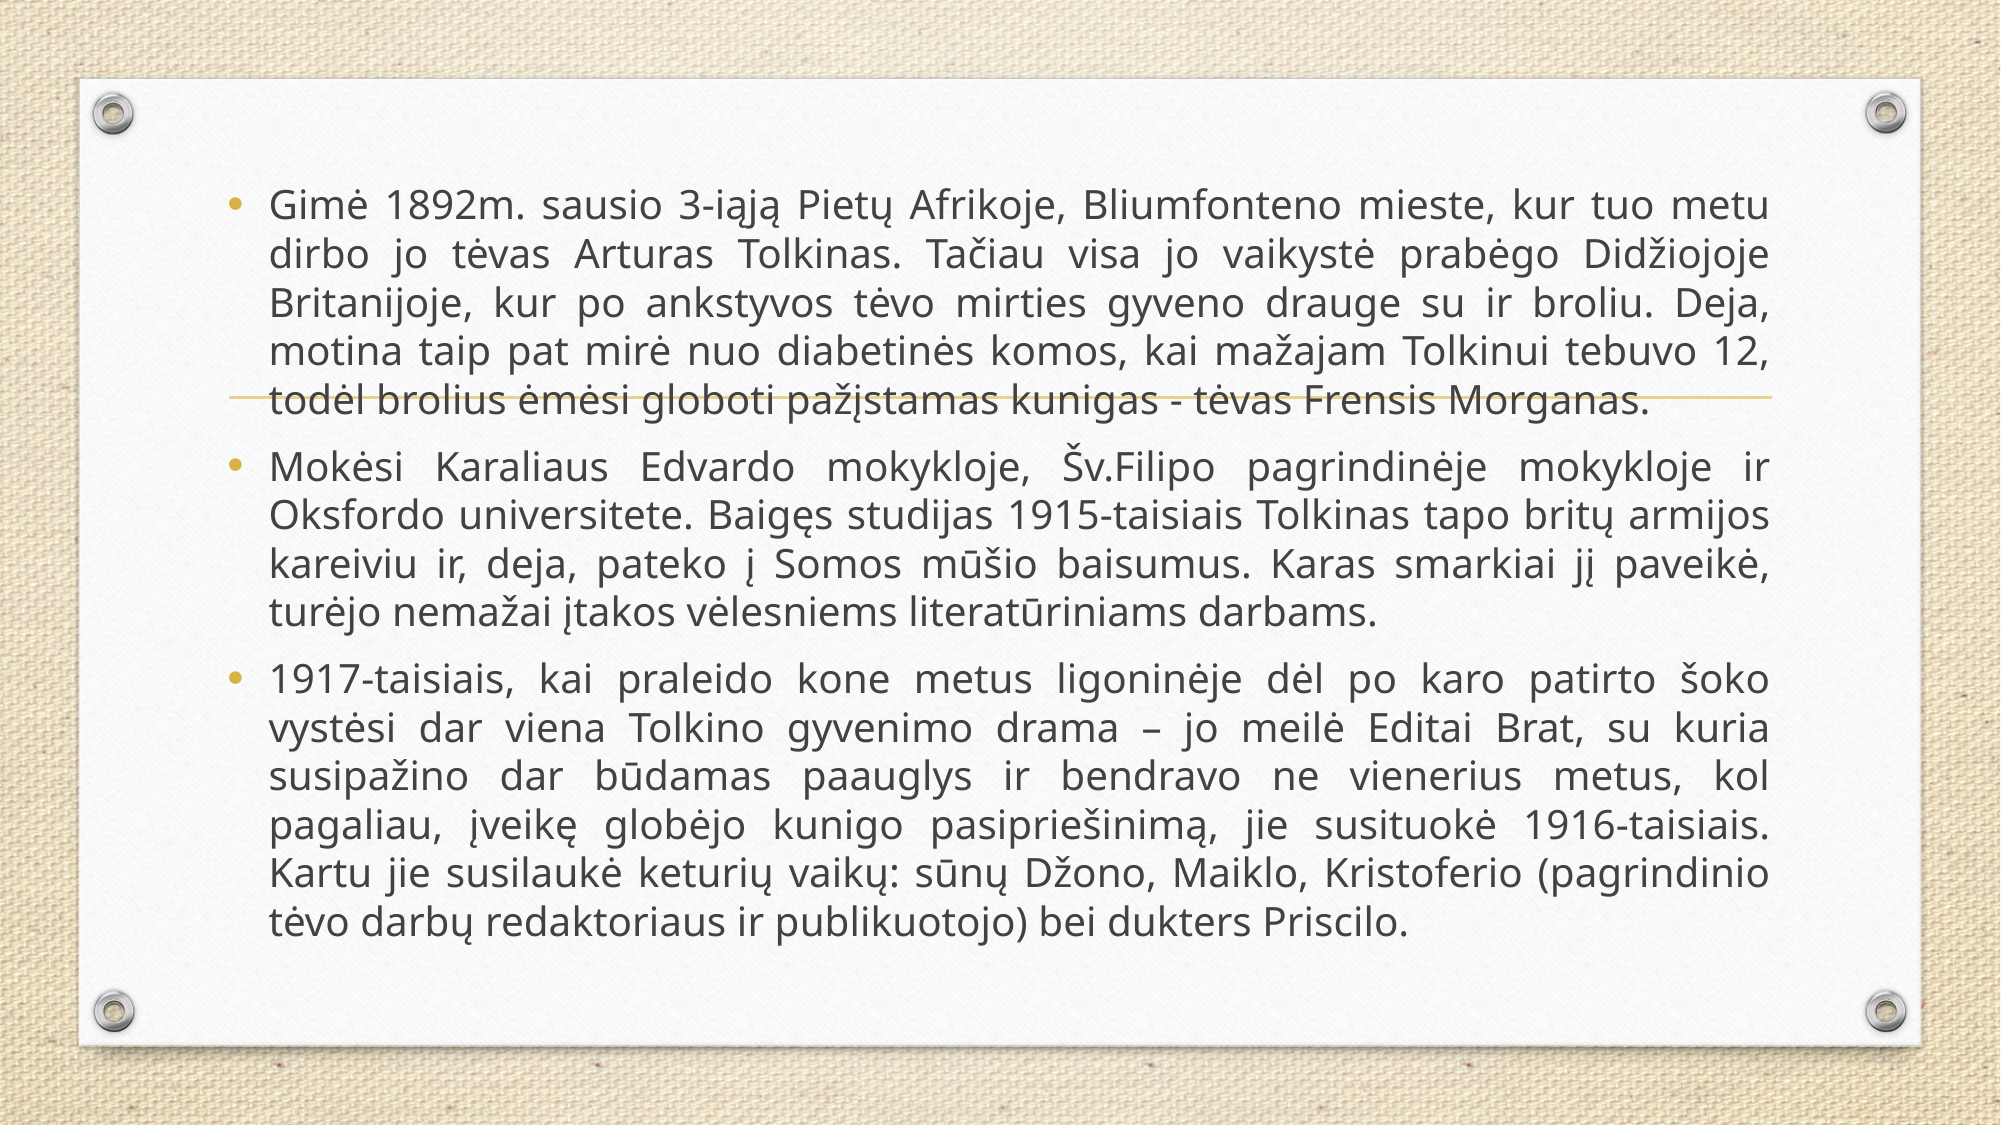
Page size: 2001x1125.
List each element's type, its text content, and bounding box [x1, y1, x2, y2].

picture [0, 0, 2001, 1125]
list Gimė 1892m. sausio 3-iąją Pietų Afrikoje, Bliumfonteno mieste, kur tuo metu dirbo jo tėvas Arturas Tolkinas. Tačiau visa jo vaikystė prabėgo Didžiojoje Britanijoje, kur po ankstyvos tėvo mirties gyveno drauge su ir broliu. Deja, motina taip pat mirė nuo diabetinės komos, kai mažajam Tolkinui tebuvo 12, todėl brolius ėmėsi globoti pažįstamas kunigas - tėvas Frensis Morganas. Mokėsi Karaliaus Edvardo mokykloje, Šv.Filipo pagrindinėje mokykloje ir Oksfordo universitete. Baigęs studijas 1915-taisiais Tolkinas tapo britų armijos kareiviu ir, deja, pateko į Somos mūšio baisumus. Karas smarkiai jį paveikė, turėjo nemažai įtakos vėlesniems literatūriniams darbams. 1917-taisiais, kai praleido kone metus ligoninėje dėl po karo patirto šoko vystėsi dar viena Tolkino gyvenimo drama – jo meilė Editai Brat, su kuria susipažino dar būdamas paauglys ir bendravo ne vienerius metus, kol pagaliau, įveikę globėjo kunigo pasipriešinimą, jie susituokė 1916-taisiais. Kartu jie susilaukė keturių vaikų: sūnų Džono, Maiklo, Kristoferio (pagrindinio tėvo darbų redaktoriaus ir publikuotojo) bei dukters Priscilo. [212, 171, 1788, 964]
